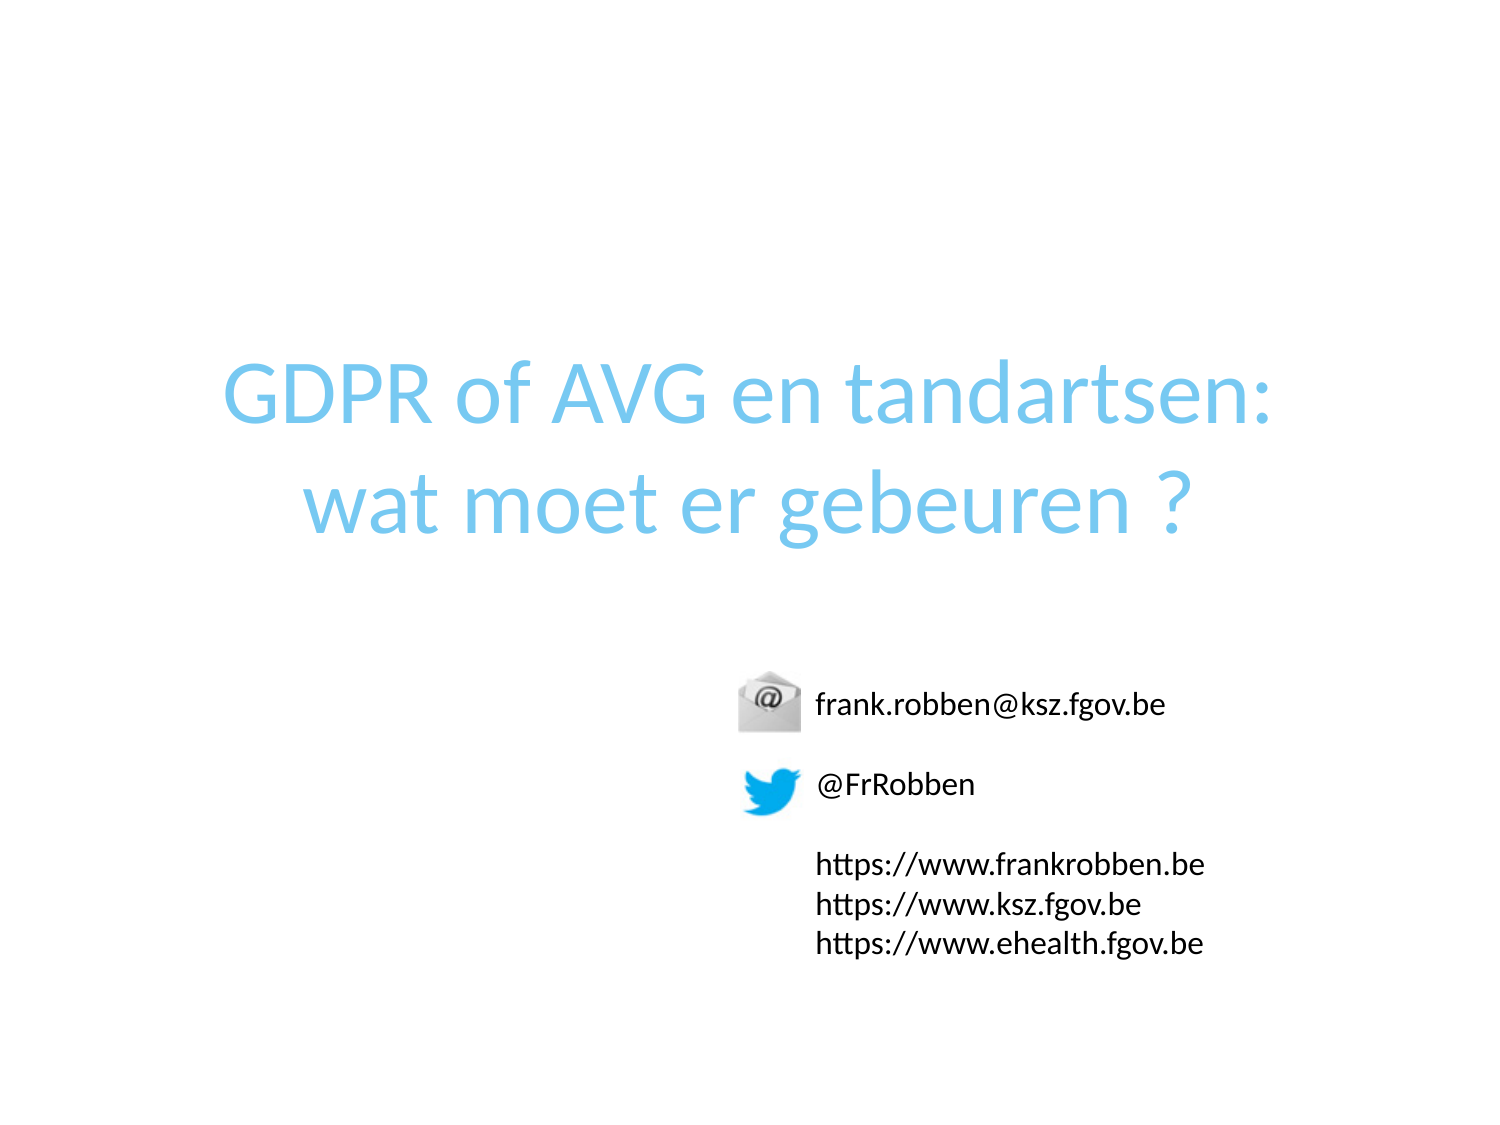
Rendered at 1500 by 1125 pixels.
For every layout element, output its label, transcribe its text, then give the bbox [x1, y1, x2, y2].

title GDPR of AVG en tandartsen: wat moet er gebeuren ? [17, 321, 1483, 563]
picture [740, 757, 804, 822]
picture [738, 671, 801, 736]
